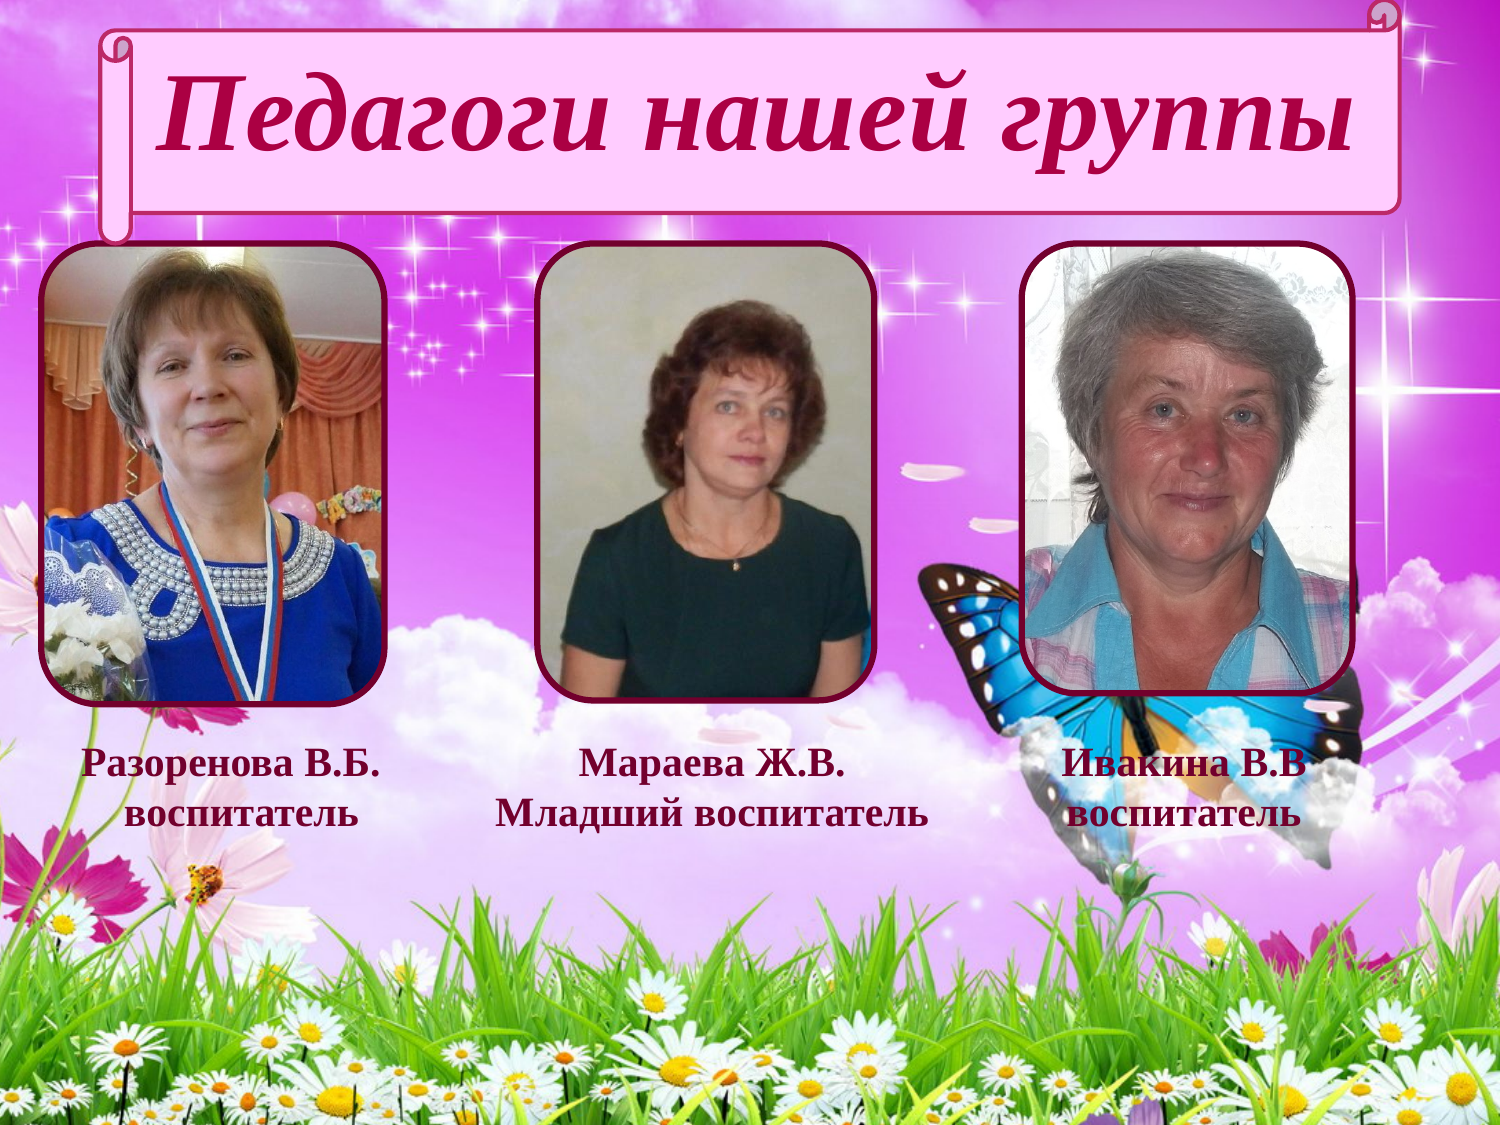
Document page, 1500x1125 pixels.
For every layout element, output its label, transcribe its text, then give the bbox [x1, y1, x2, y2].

text_box Разоренова В.Б. воспитатель [66, 727, 407, 843]
picture [0, 0, 1500, 1125]
text_box Мараева Ж.В. Младший воспитатель [480, 727, 944, 843]
text_box Педагоги нашей группы [141, 30, 1373, 181]
text_box Ивакина В.В воспитатель [1046, 727, 1322, 843]
text_box [98, 0, 1402, 241]
